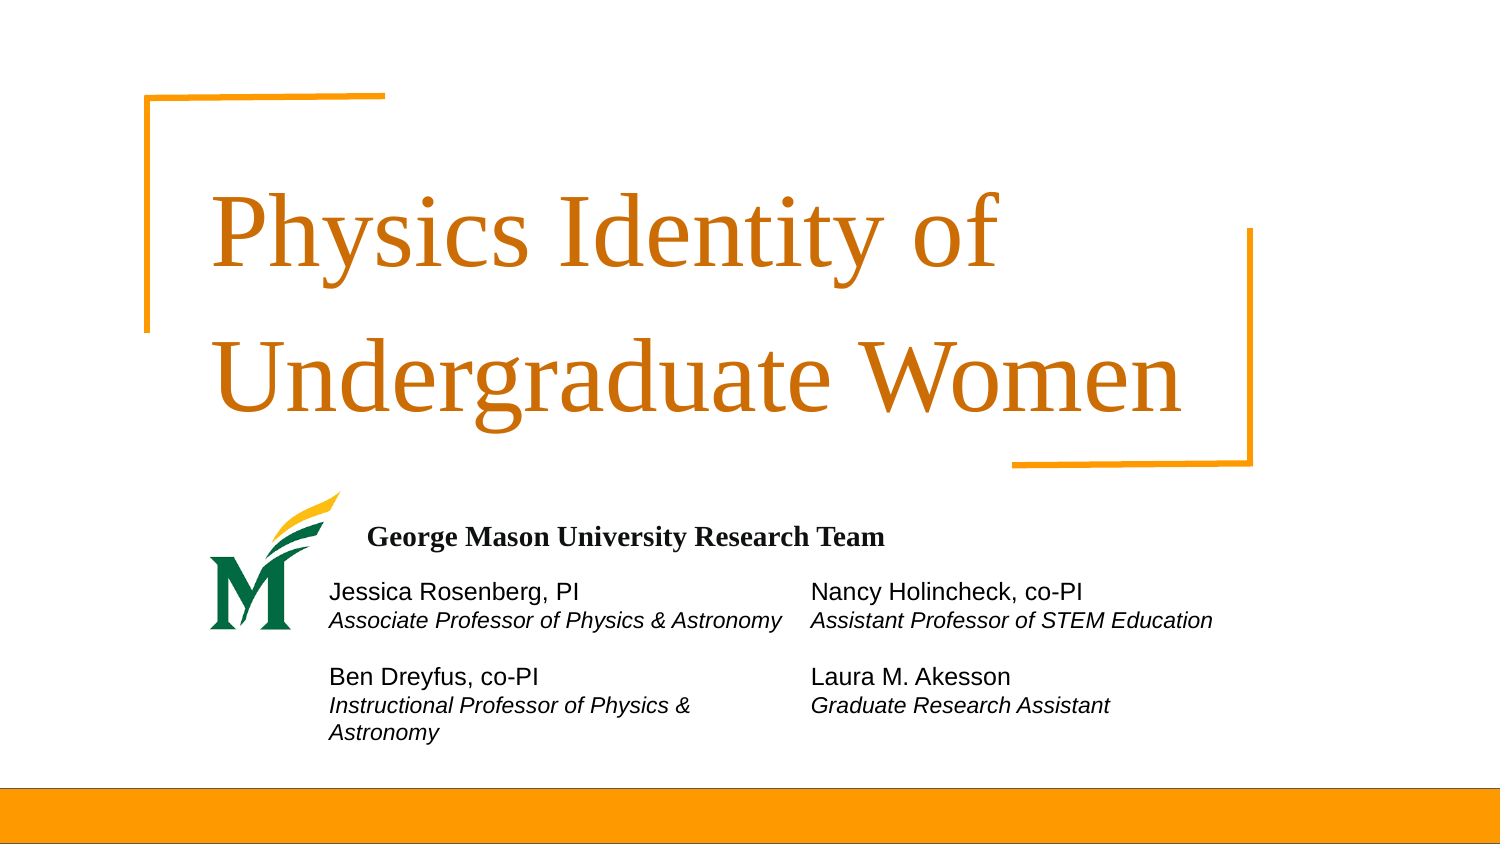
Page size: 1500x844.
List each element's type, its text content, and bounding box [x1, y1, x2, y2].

title Physics Identity of Undergraduate Women [194, 132, 1280, 448]
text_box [1011, 228, 1254, 466]
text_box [144, 95, 386, 334]
text_box [0, 788, 1500, 844]
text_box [202, 483, 1289, 827]
